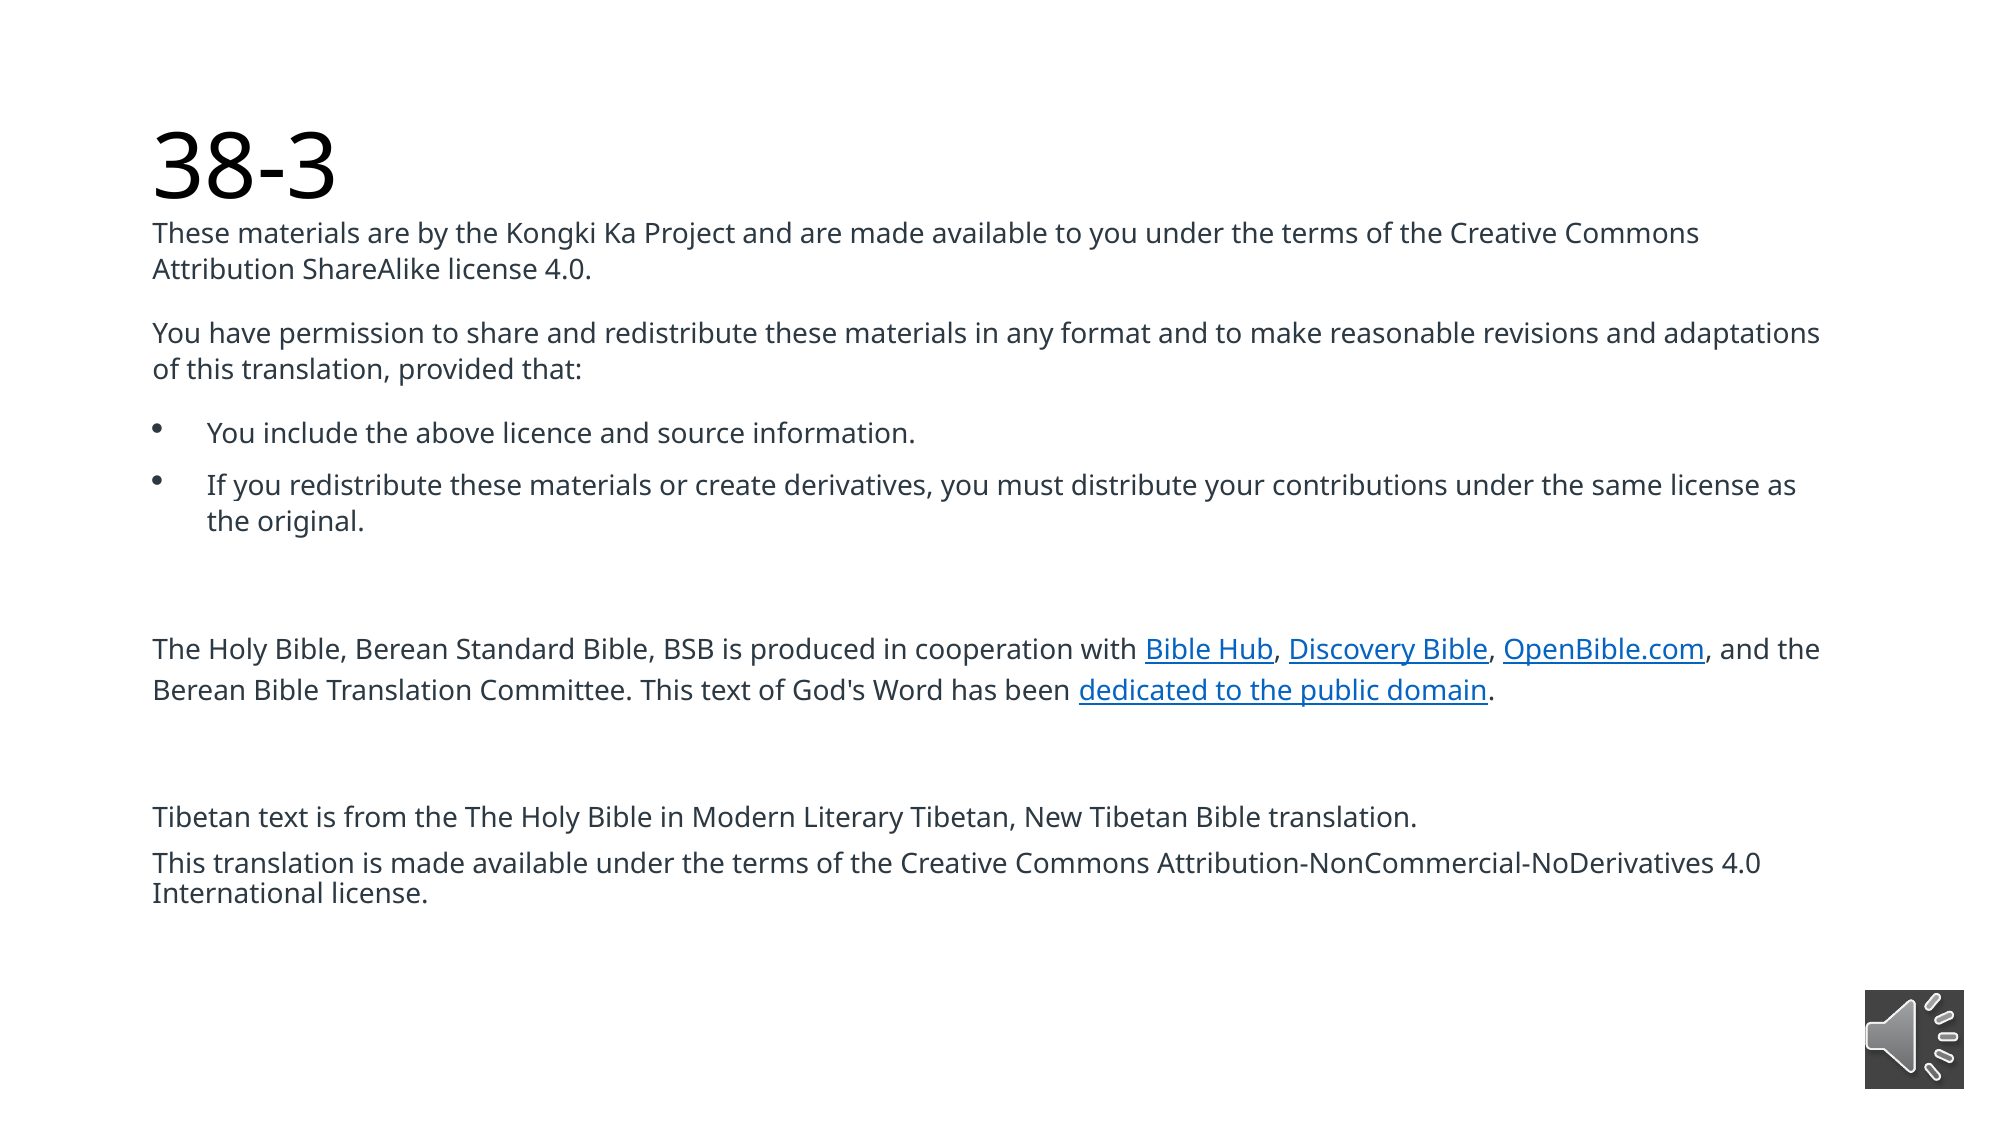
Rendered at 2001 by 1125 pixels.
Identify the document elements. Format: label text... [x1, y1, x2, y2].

title 38-3 [137, 59, 1863, 205]
picture [1864, 989, 1965, 1090]
text_box These materials are by the Kongki Ka Project and are made available to you under the terms of the Creative Commons Attribution ShareAlike license 4.0. You have permission to share and redistribute these materials in any format and to make reasonable revisions and adaptations of this translation, provided that: You include the above licence and source information. If you redistribute these materials or create derivatives, you must distribute your contributions under the same license as the original. The Holy Bible, Berean Standard Bible, BSB is produced in cooperation with Bible Hub, Discovery Bible, OpenBible.com, and the Berean Bible Translation Committee. This text of God's Word has been dedicated to the public domain. Tibetan text is from the The Holy Bible in Modern Literary Tibetan, New Tibetan Bible translation. This translation is made available under the terms of the Creative Commons Attribution-NonCommercial-NoDerivatives 4.0 International license. [137, 205, 1863, 920]
